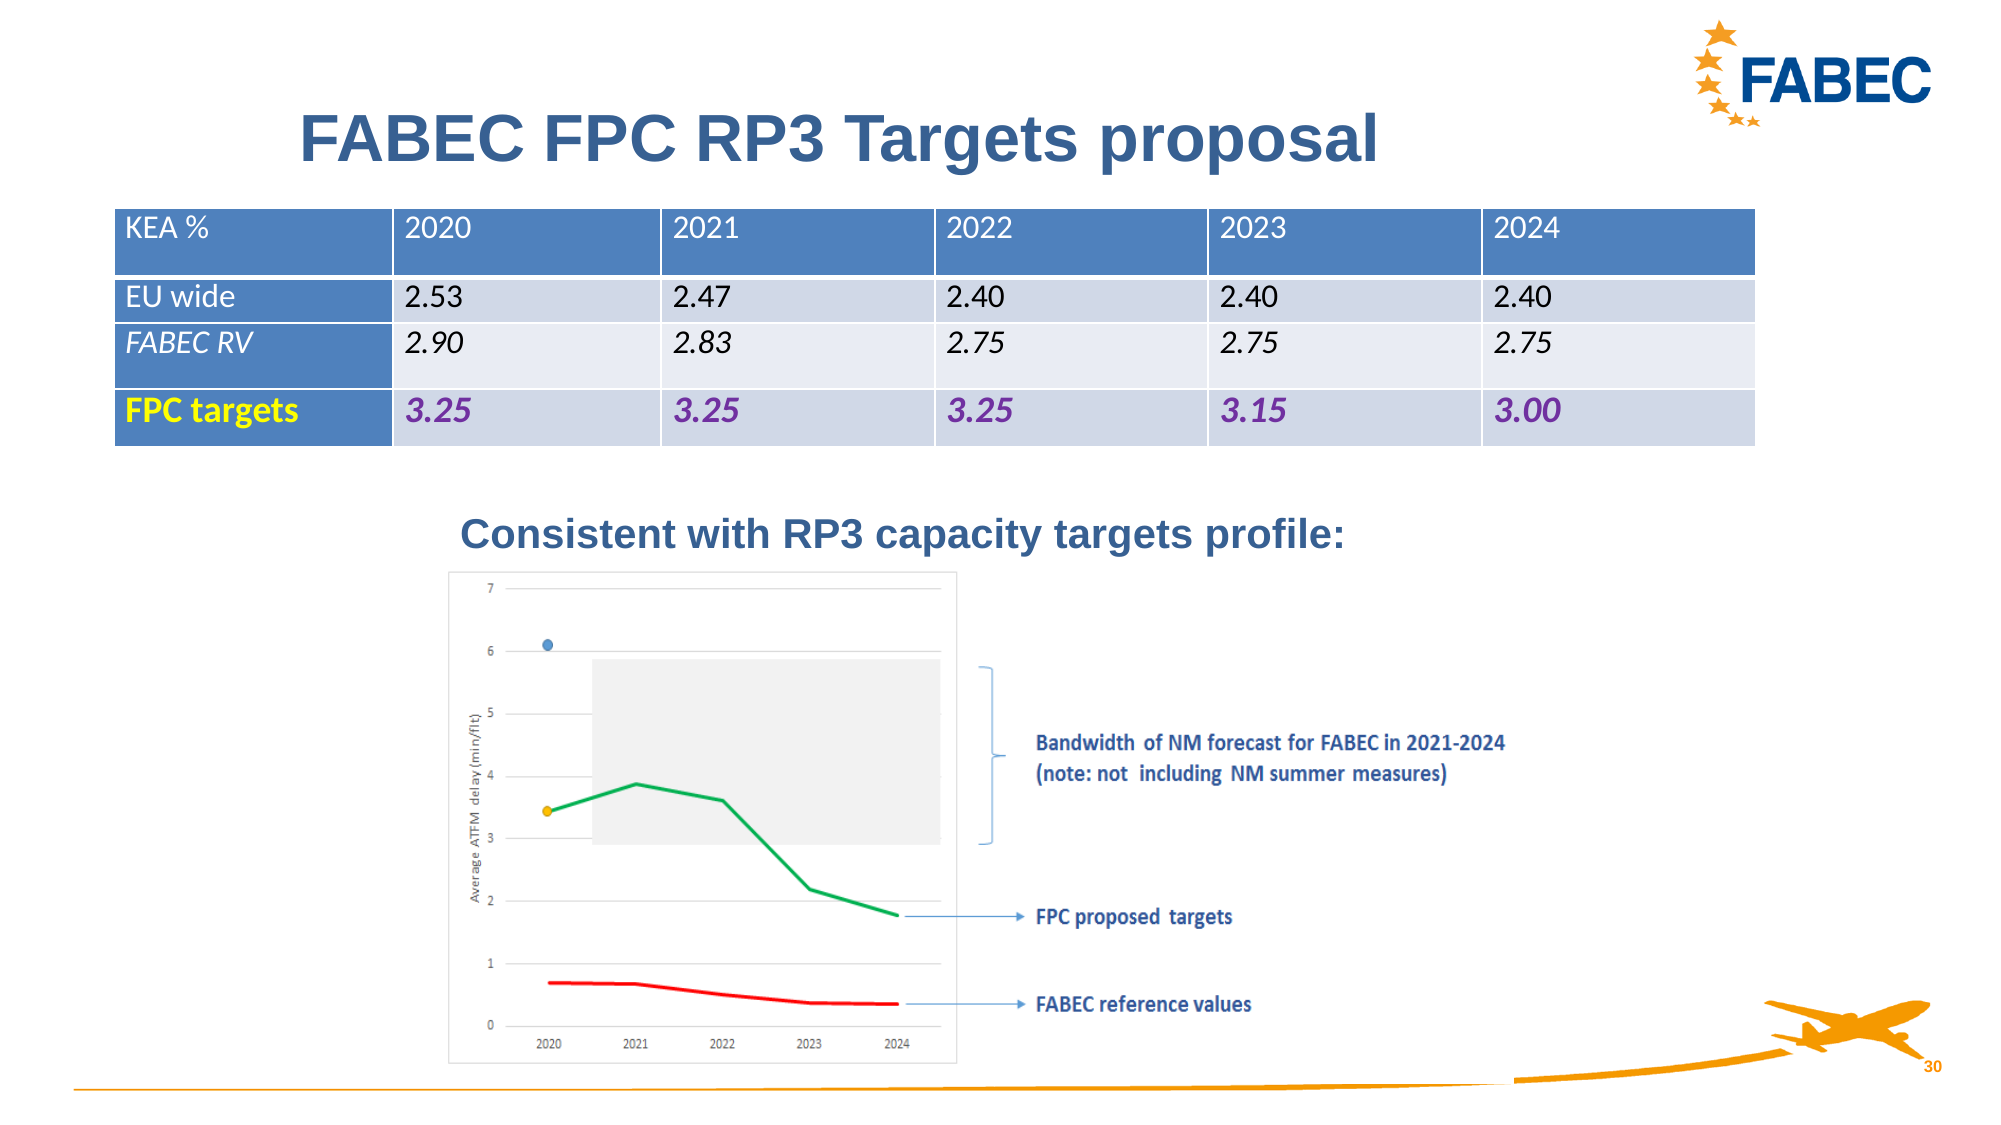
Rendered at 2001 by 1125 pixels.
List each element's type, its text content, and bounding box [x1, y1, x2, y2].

table_cell 2.47 [662, 280, 934, 322]
table_cell 3.25 [394, 390, 660, 446]
table_cell EU wide [115, 280, 392, 322]
text_box Consistent with RP3 capacity targets profile: [445, 499, 1362, 559]
table_header 2020 [394, 209, 660, 275]
table_cell 2.75 [936, 324, 1207, 388]
table_header KEA % [115, 209, 392, 275]
table_cell 2.75 [1209, 324, 1481, 388]
table_cell FABEC RV [115, 324, 392, 388]
table_cell 2.40 [936, 280, 1207, 322]
table_cell FPC targets [115, 390, 392, 446]
table_header 2024 [1483, 209, 1755, 275]
picture [72, 561, 1931, 1094]
picture [1693, 19, 1931, 127]
table_cell 2.75 [1483, 324, 1755, 388]
table_cell 2.40 [1483, 280, 1755, 322]
table_header 2023 [1209, 209, 1481, 275]
table_cell 2.83 [662, 324, 934, 388]
table_cell 3.25 [662, 390, 934, 446]
table_cell 2.40 [1209, 280, 1481, 322]
table_header 2021 [662, 209, 934, 275]
table_cell 2.90 [394, 324, 660, 388]
text_box FABEC FPC RP3 Targets proposal [284, 87, 1395, 183]
table_cell 3.25 [936, 390, 1207, 446]
table_cell 3.15 [1209, 390, 1481, 446]
table_header 2022 [936, 209, 1207, 275]
table_cell 3.00 [1483, 390, 1755, 446]
table_cell 2.53 [394, 280, 660, 322]
